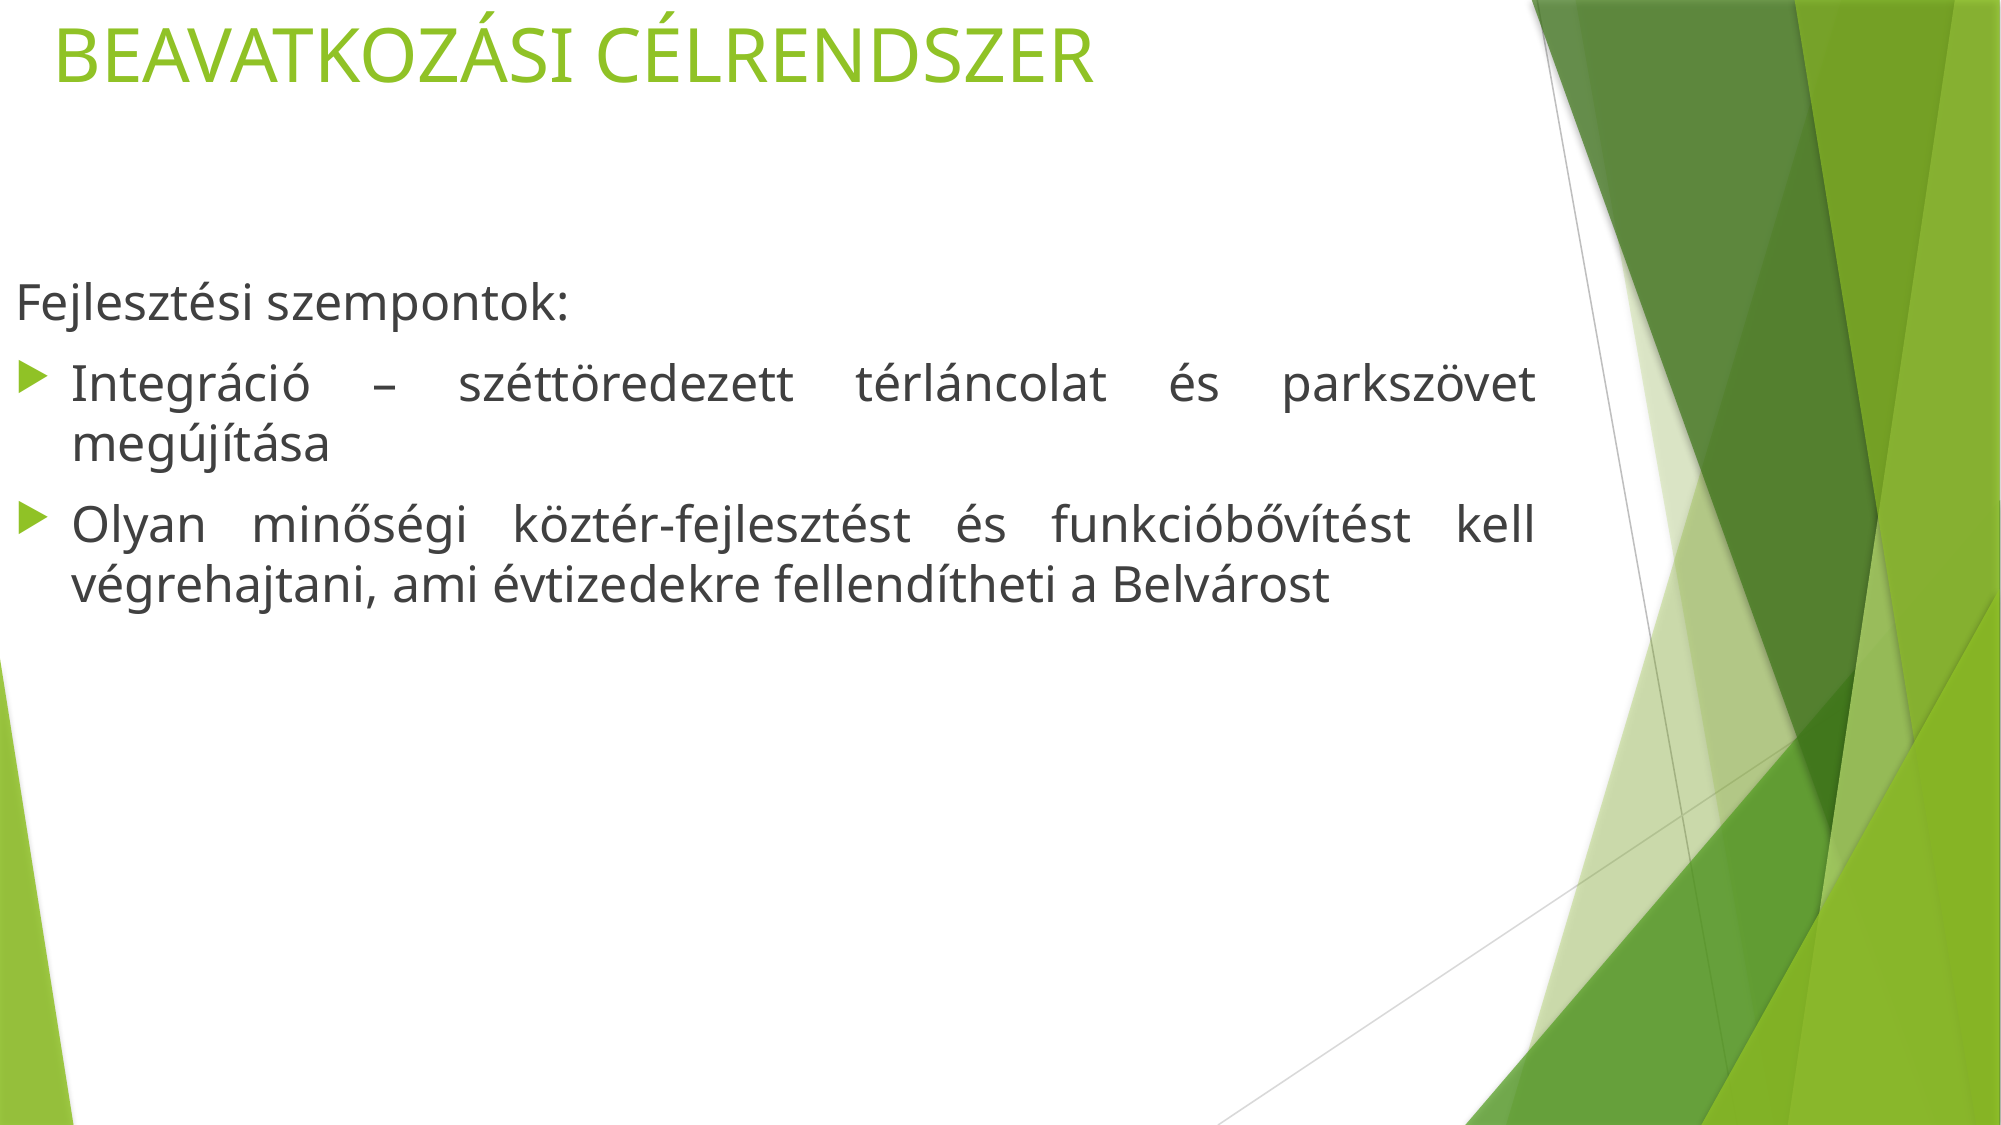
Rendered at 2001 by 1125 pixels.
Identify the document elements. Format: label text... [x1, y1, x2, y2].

title BEAVATKOZÁSI CÉLRENDSZER [37, 0, 1763, 133]
list Fejlesztési szempontok: Integráció – széttöredezett térláncolat és parkszövet megújítása Olyan minőségi köztér-fejlesztést és funkcióbővítést kell végrehajtani, ami évtizedekre fellendítheti a Belvárost [0, 101, 1553, 972]
